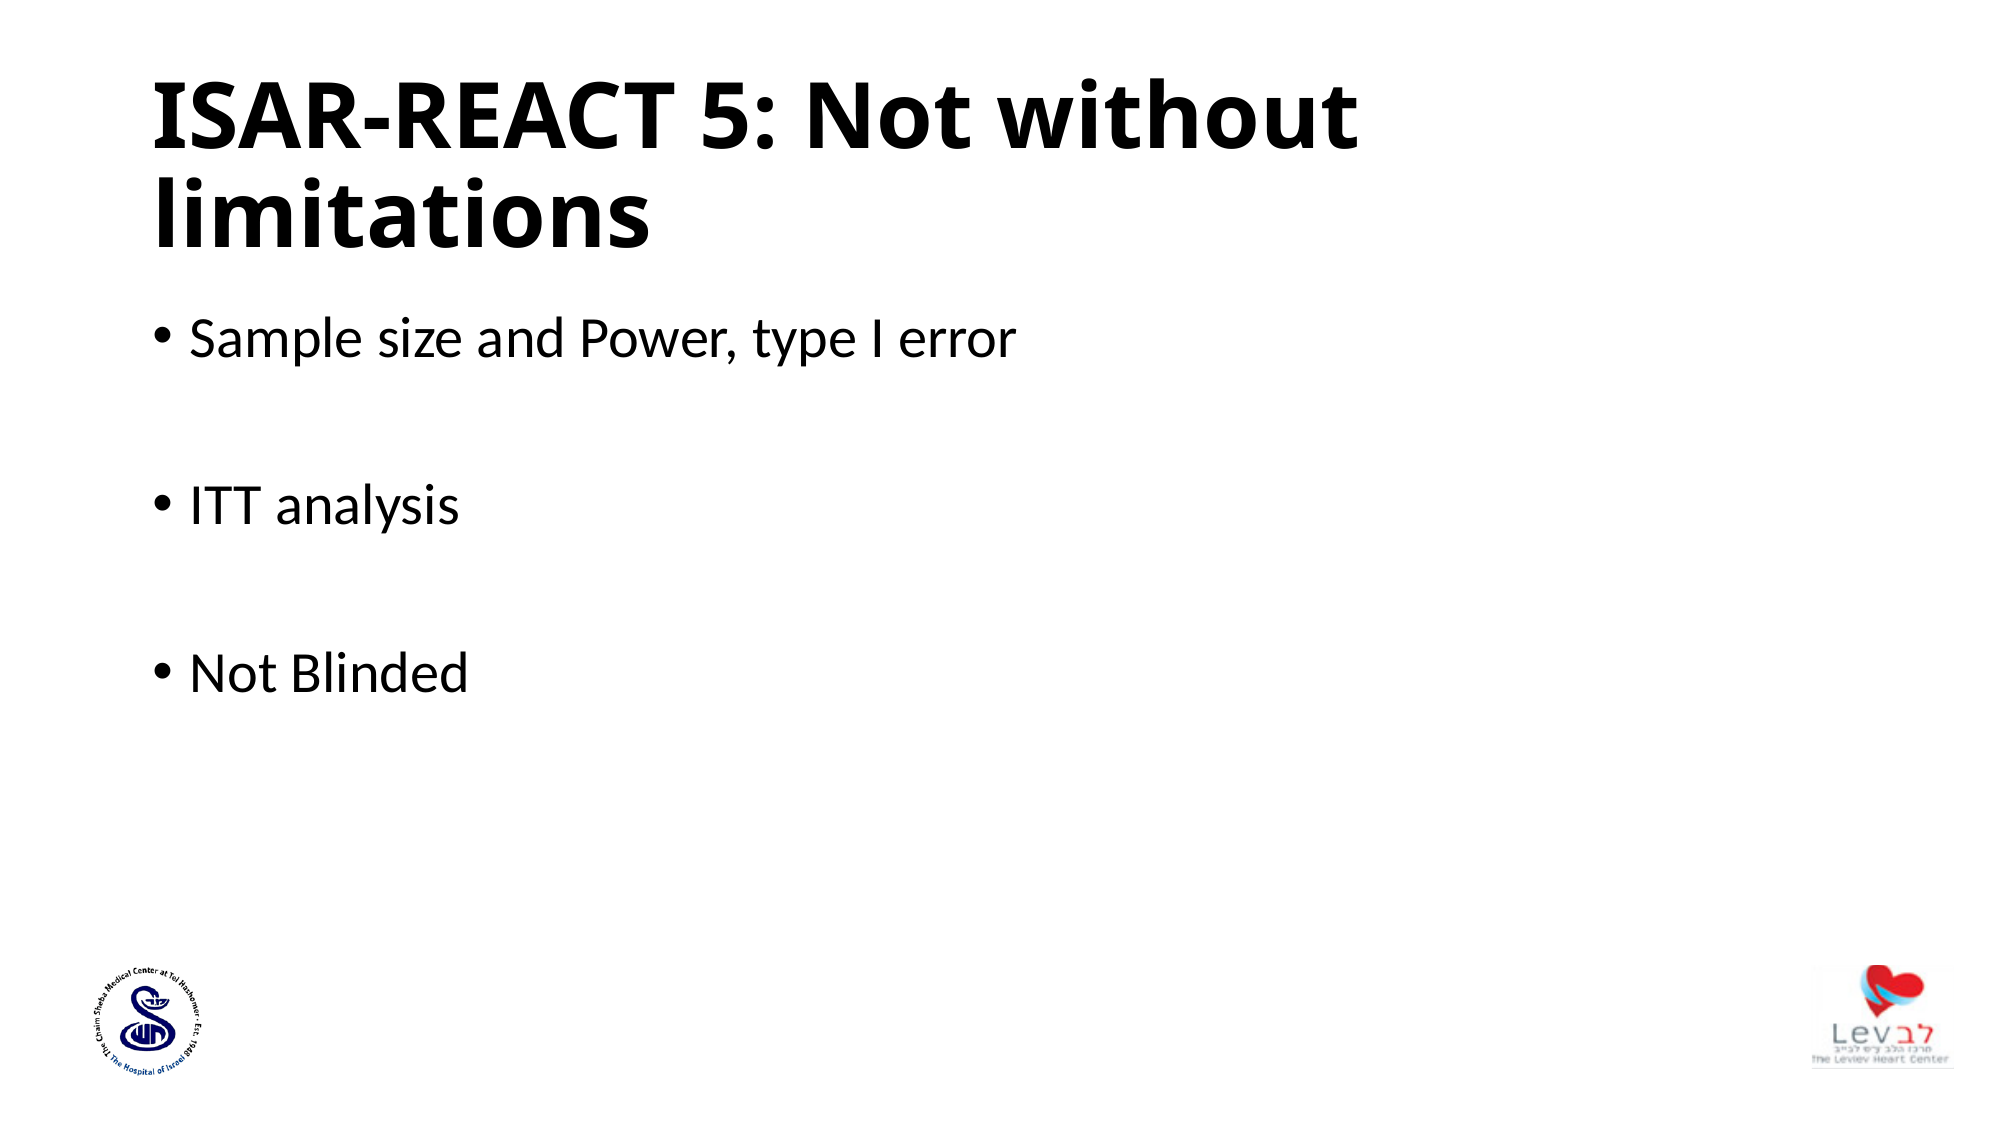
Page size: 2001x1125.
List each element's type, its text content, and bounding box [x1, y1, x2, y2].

picture [1811, 965, 1954, 1069]
list Sample size and Power, type I error ITT analysis Not Blinded [137, 299, 1863, 1014]
title ISAR-REACT 5: Not without limitations [137, 59, 1863, 278]
picture [54, 965, 221, 1077]
